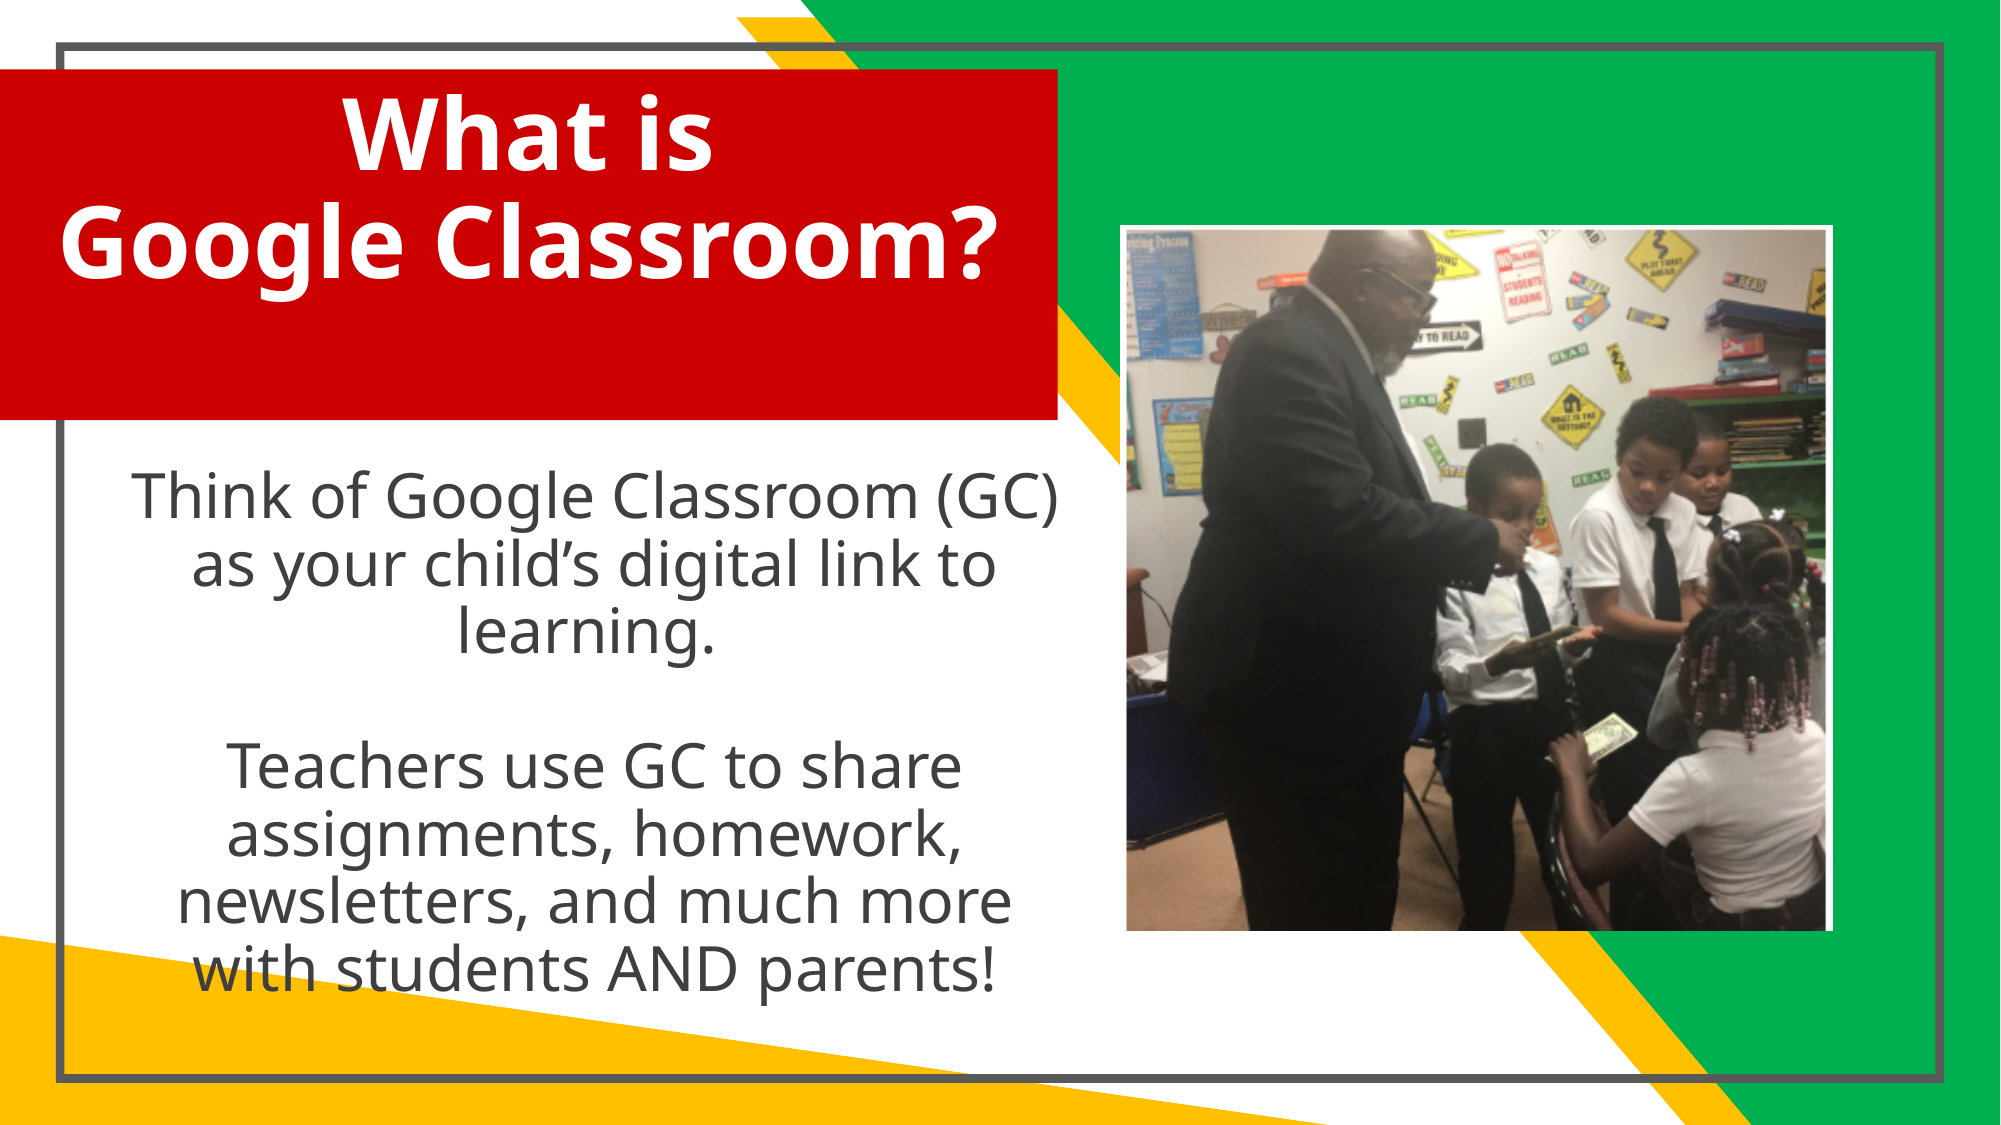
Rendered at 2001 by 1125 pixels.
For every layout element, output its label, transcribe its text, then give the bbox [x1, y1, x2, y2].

text_box Think of Google Classroom (GC) as your child’s digital link to learning. Teachers use GC to share assignments, homework, newsletters, and much more with students AND parents! [103, 450, 1088, 875]
picture [1120, 225, 1833, 932]
text_box What is Google Classroom? [0, 69, 1058, 421]
